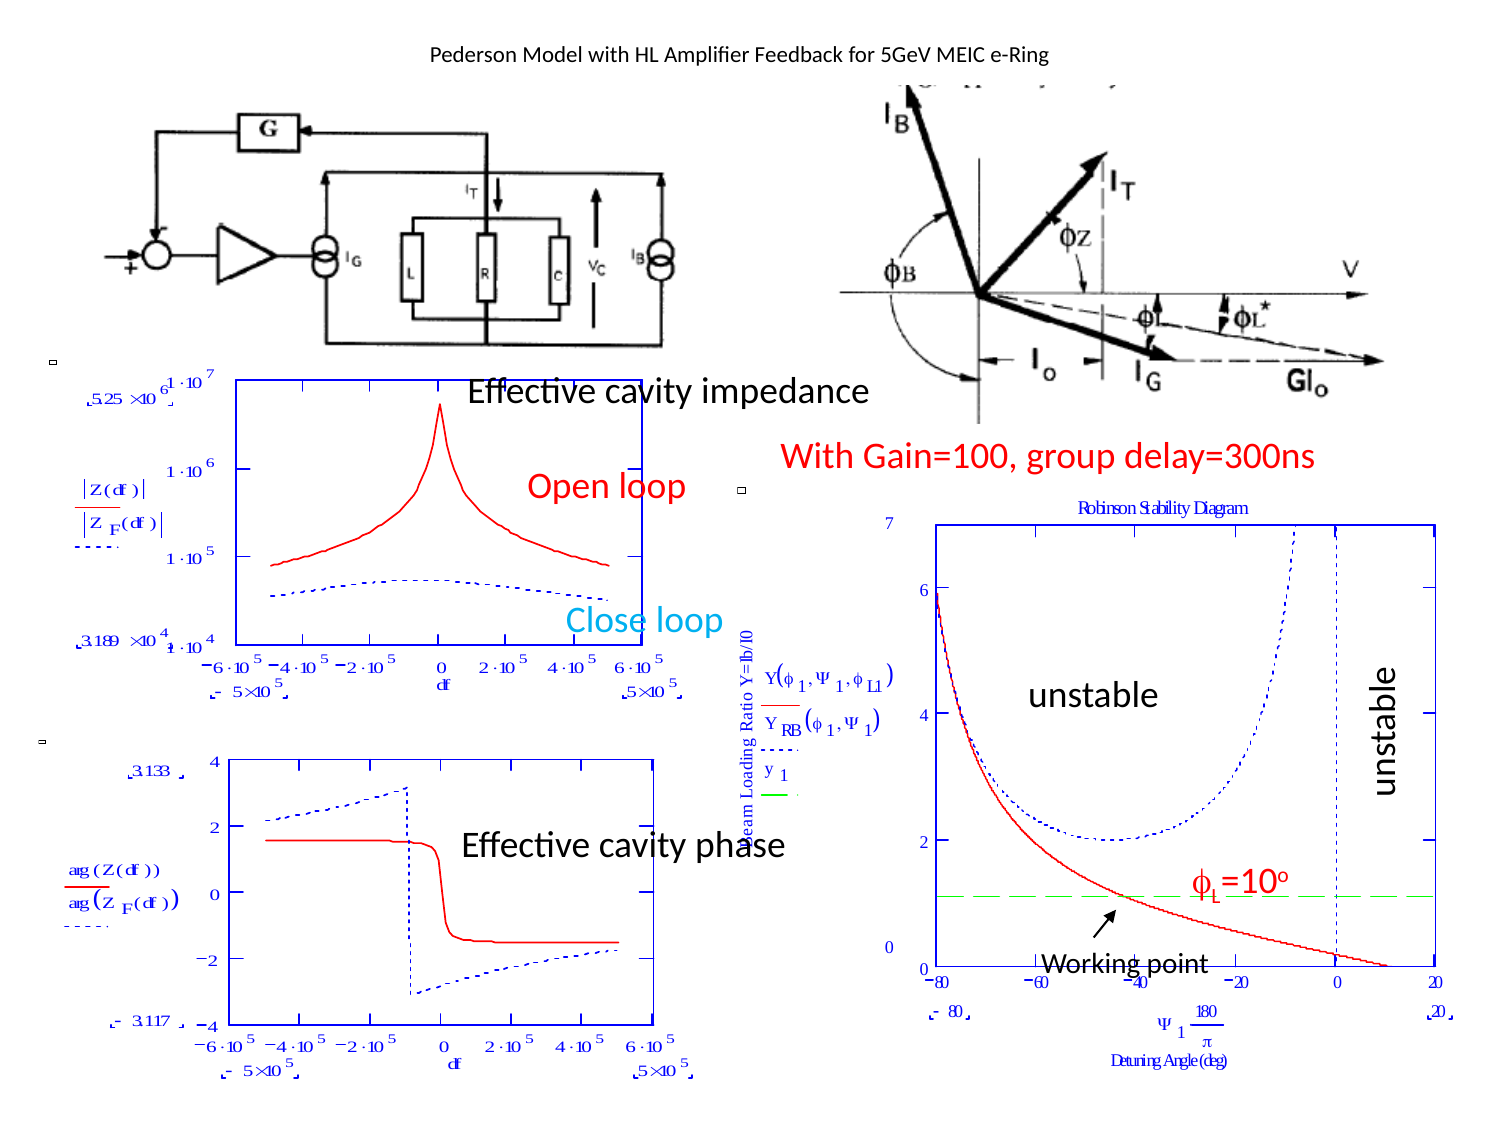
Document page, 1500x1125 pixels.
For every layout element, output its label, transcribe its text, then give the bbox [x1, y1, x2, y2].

picture [689, 617, 698, 629]
text_box Close loop [709, 587, 732, 648]
picture [822, 85, 1410, 424]
picture [38, 739, 714, 1081]
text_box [1093, 909, 1117, 938]
text_box Effective cavity phase [719, 812, 732, 873]
picture [48, 74, 703, 701]
text_box With Gain=100, group delay=300ns [765, 423, 1331, 484]
picture [737, 487, 1468, 1076]
text_box Effective cavity impedance [703, 358, 817, 419]
title Pederson Model with HL Amplifier Feedback for 5GeV MEIC e-Ring [52, 31, 1428, 75]
